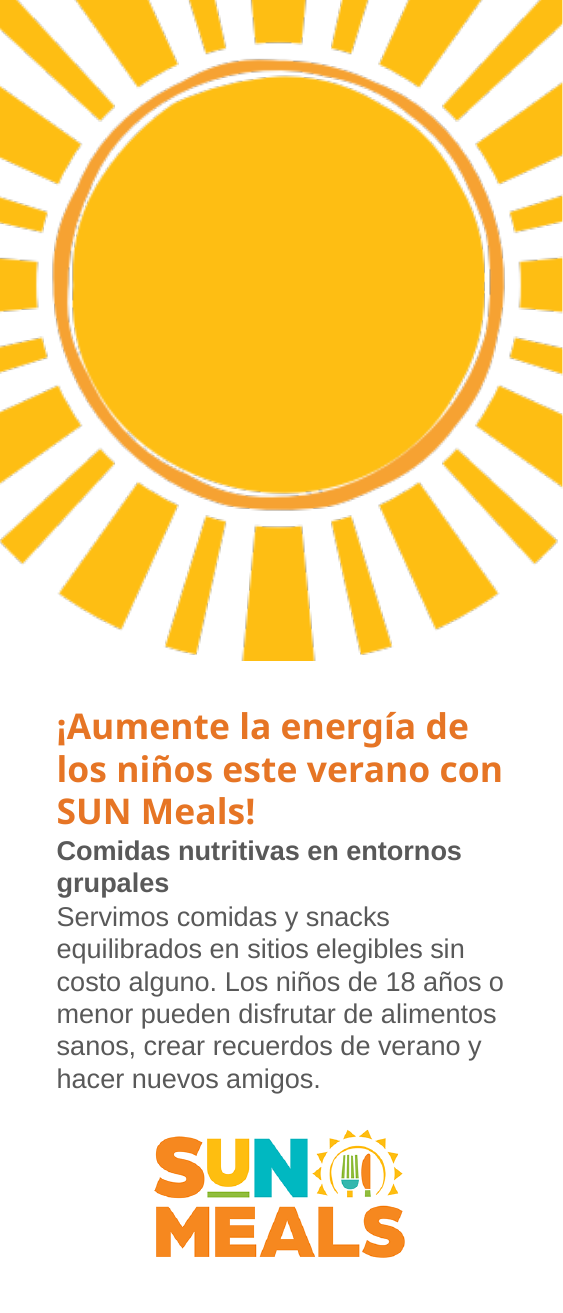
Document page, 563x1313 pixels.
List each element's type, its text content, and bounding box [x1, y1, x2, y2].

text_box Servimos comidas y snacks equilibrados en sitios elegibles sin costo alguno. Los niños de 18 años o menor pueden disfrutar de alimentos sanos, crear recuerdos de verano y hacer nuevos amigos. [56, 891, 507, 1074]
title ¡Aumente la energía de los niños este verano con SUN Meals! [56, 696, 509, 825]
picture [77, 82, 477, 483]
text_box Comidas nutritivas en entornos grupales [56, 825, 526, 899]
picture [7, 1123, 555, 1269]
